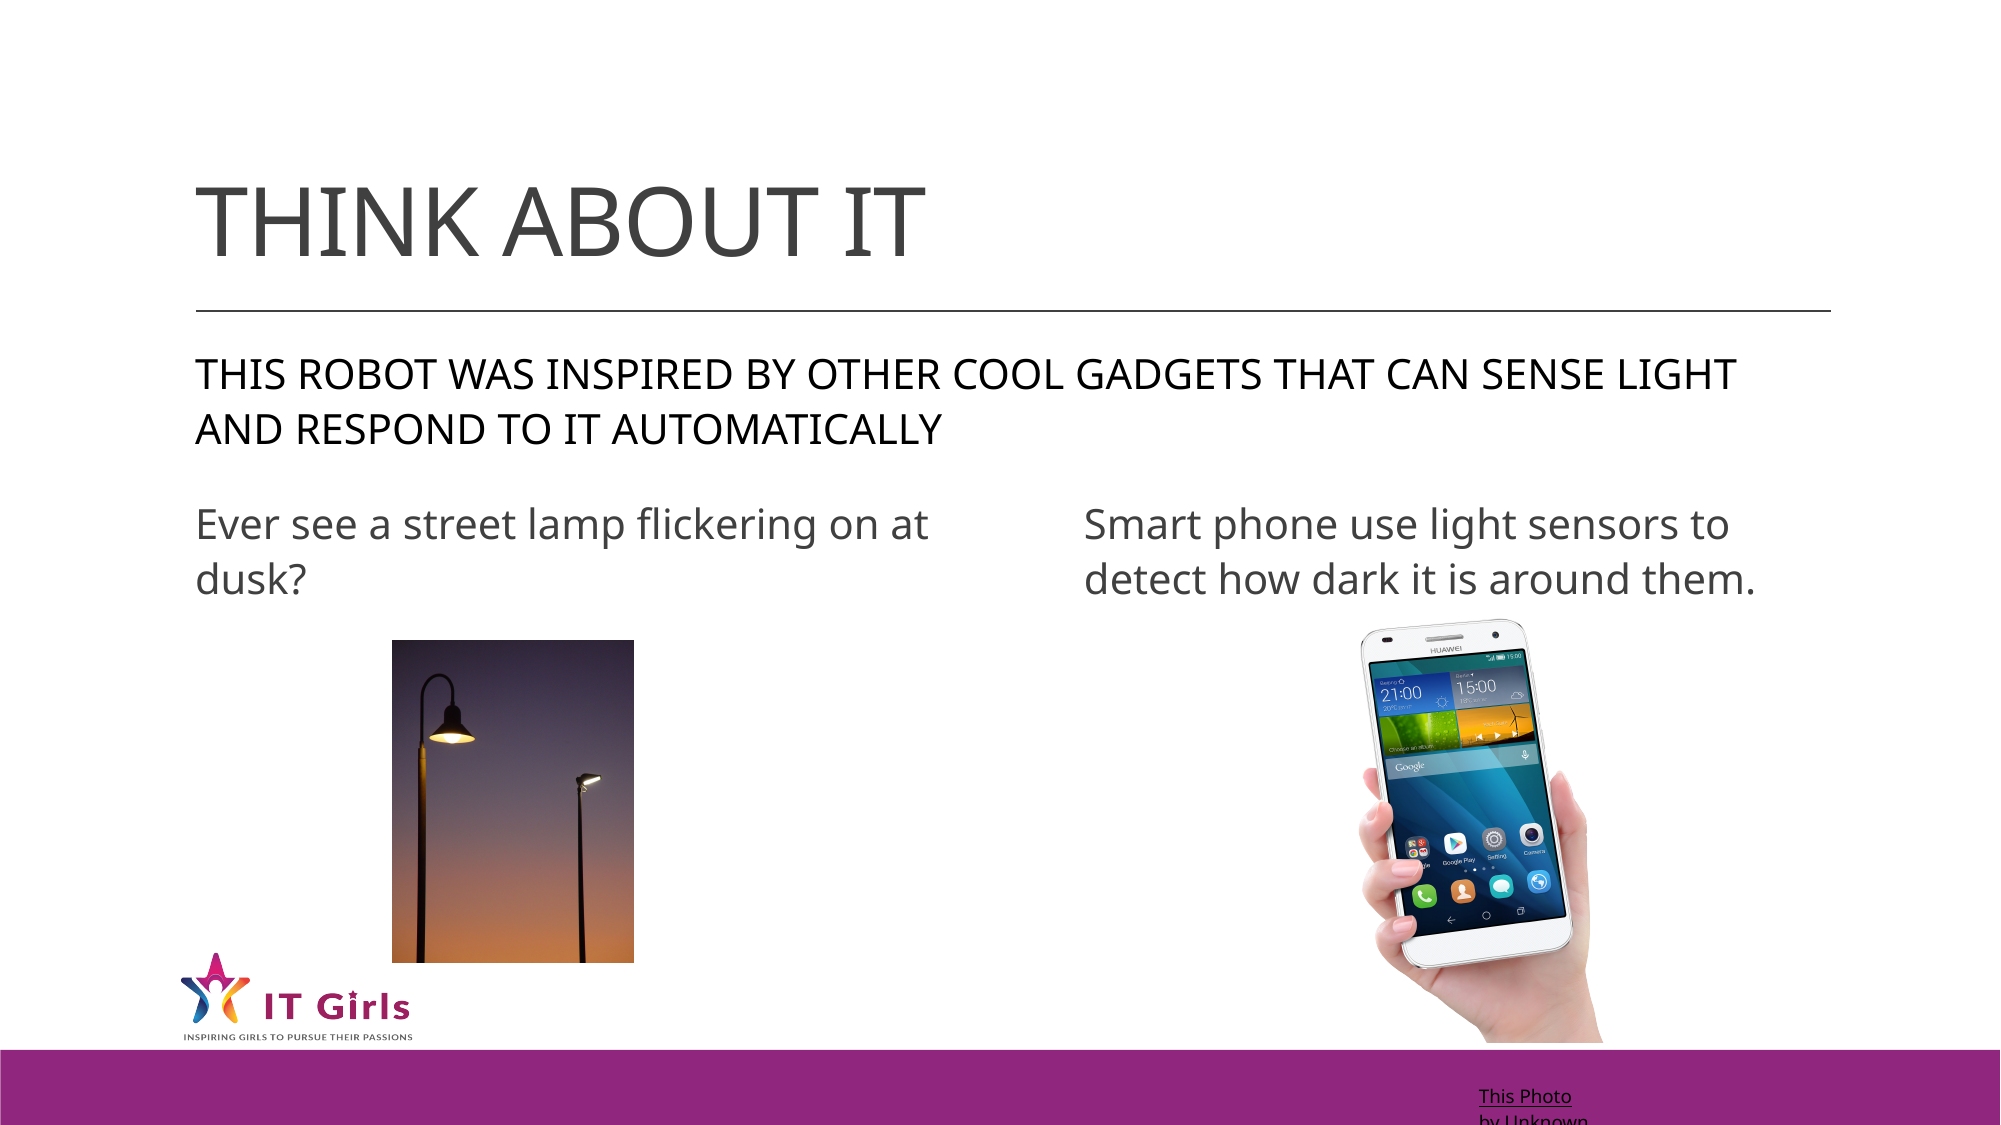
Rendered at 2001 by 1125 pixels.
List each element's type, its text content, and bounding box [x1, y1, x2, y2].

picture [1351, 612, 1609, 1044]
list Ever see a street lamp flickering on at dusk? [180, 485, 942, 963]
title Think About It [180, 47, 1830, 285]
text_box This Photo by Unknown Author is licensed under CC BY-NC [1464, 1077, 1608, 1125]
list This robot was inspired by other cool gadgets that can sense light and respond to it automatically [180, 337, 1830, 459]
picture [170, 640, 634, 1048]
list Smart phone use light sensors to detect how dark it is around them. [1068, 485, 1830, 963]
